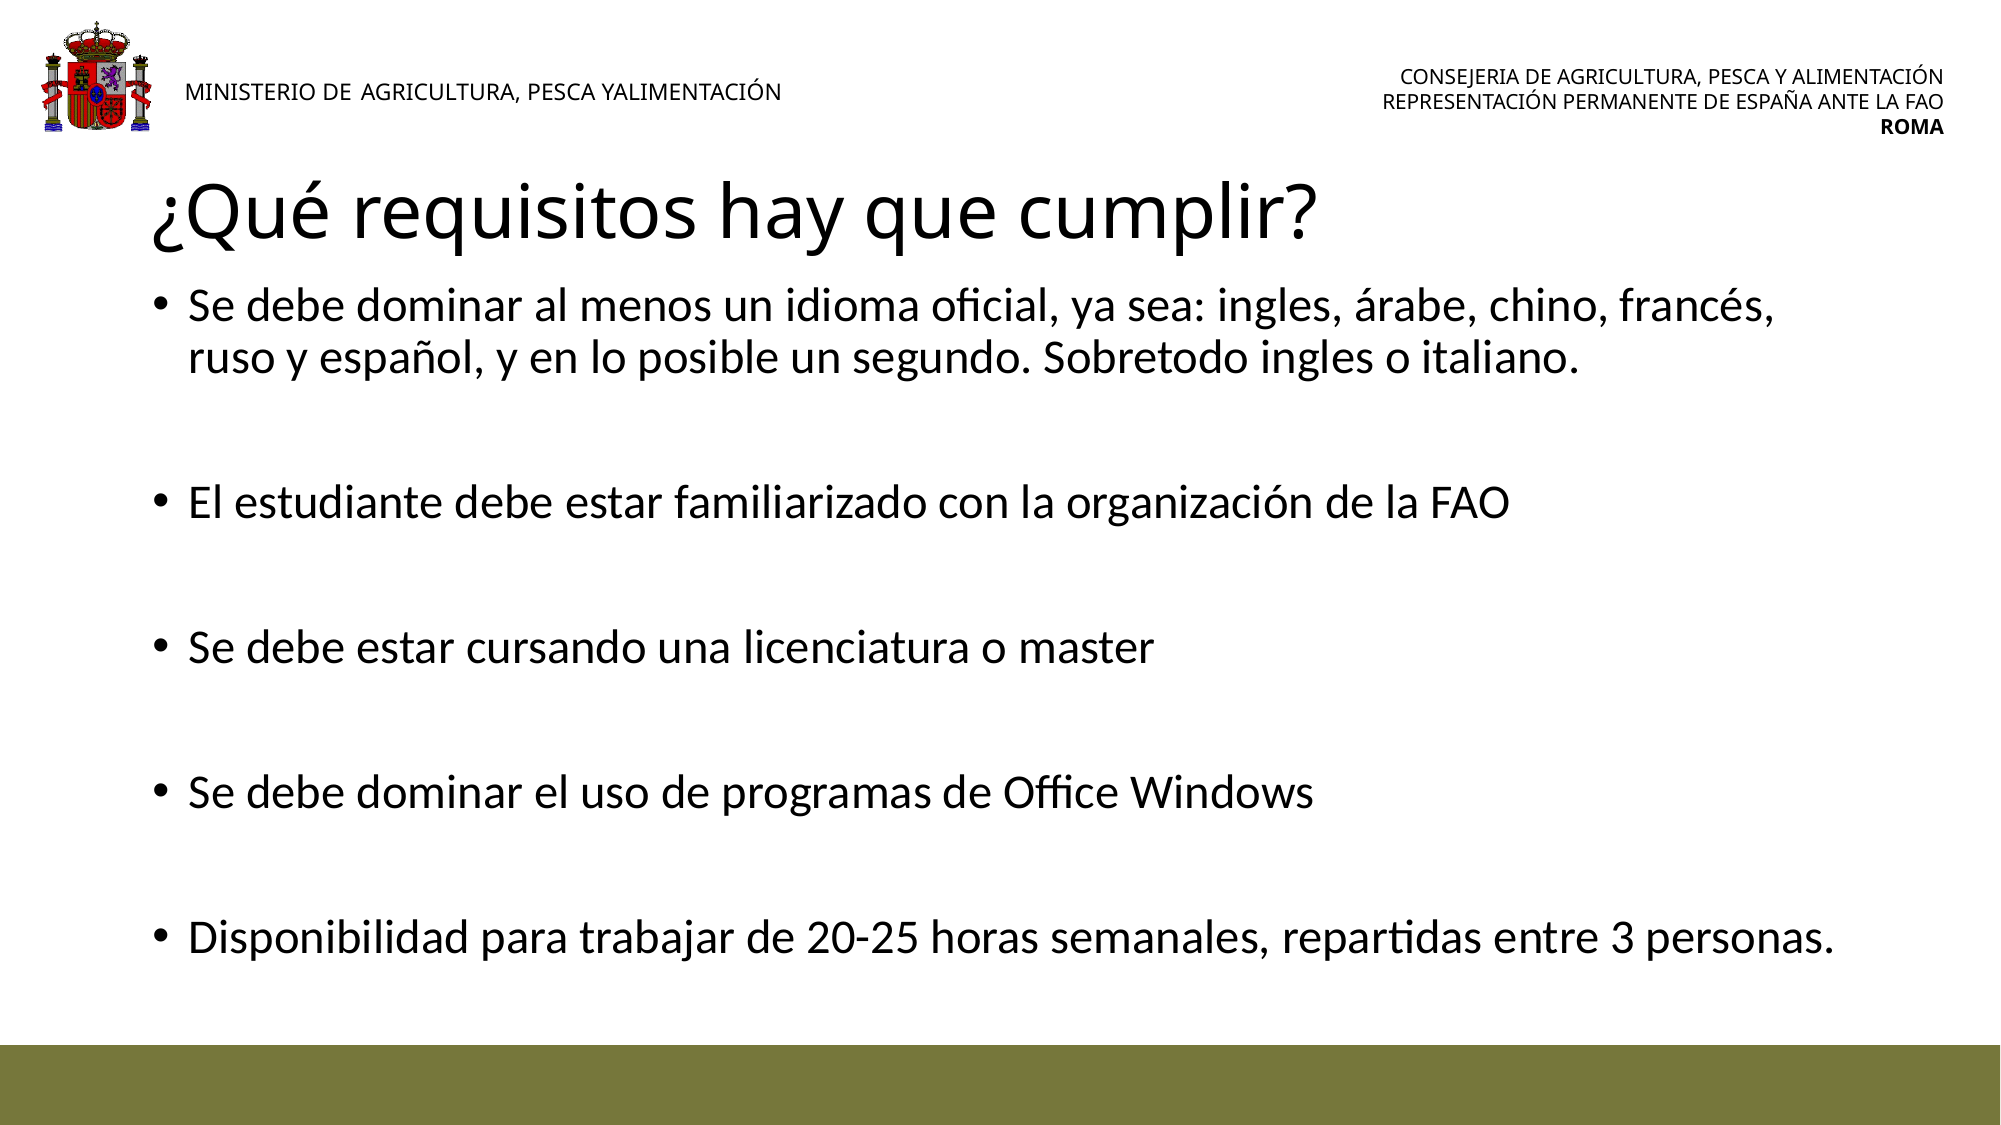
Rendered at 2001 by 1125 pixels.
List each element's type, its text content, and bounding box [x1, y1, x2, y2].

picture [41, 21, 152, 133]
list Se debe dominar al menos un idioma oficial, ya sea: ingles, árabe, chino, francés, ruso y español, y en lo posible un segundo. Sobretodo ingles o italiano. El estudiante debe estar familiarizado con la organización de la FAO Se debe estar cursando una licenciatura o master Se debe dominar el uso de programas de Office Windows Disponibilidad para trabajar de 20-25 horas semanales, repartidas entre 3 personas. [137, 271, 1863, 994]
title ¿Qué requisitos hay que cumplir? [137, 166, 1863, 271]
